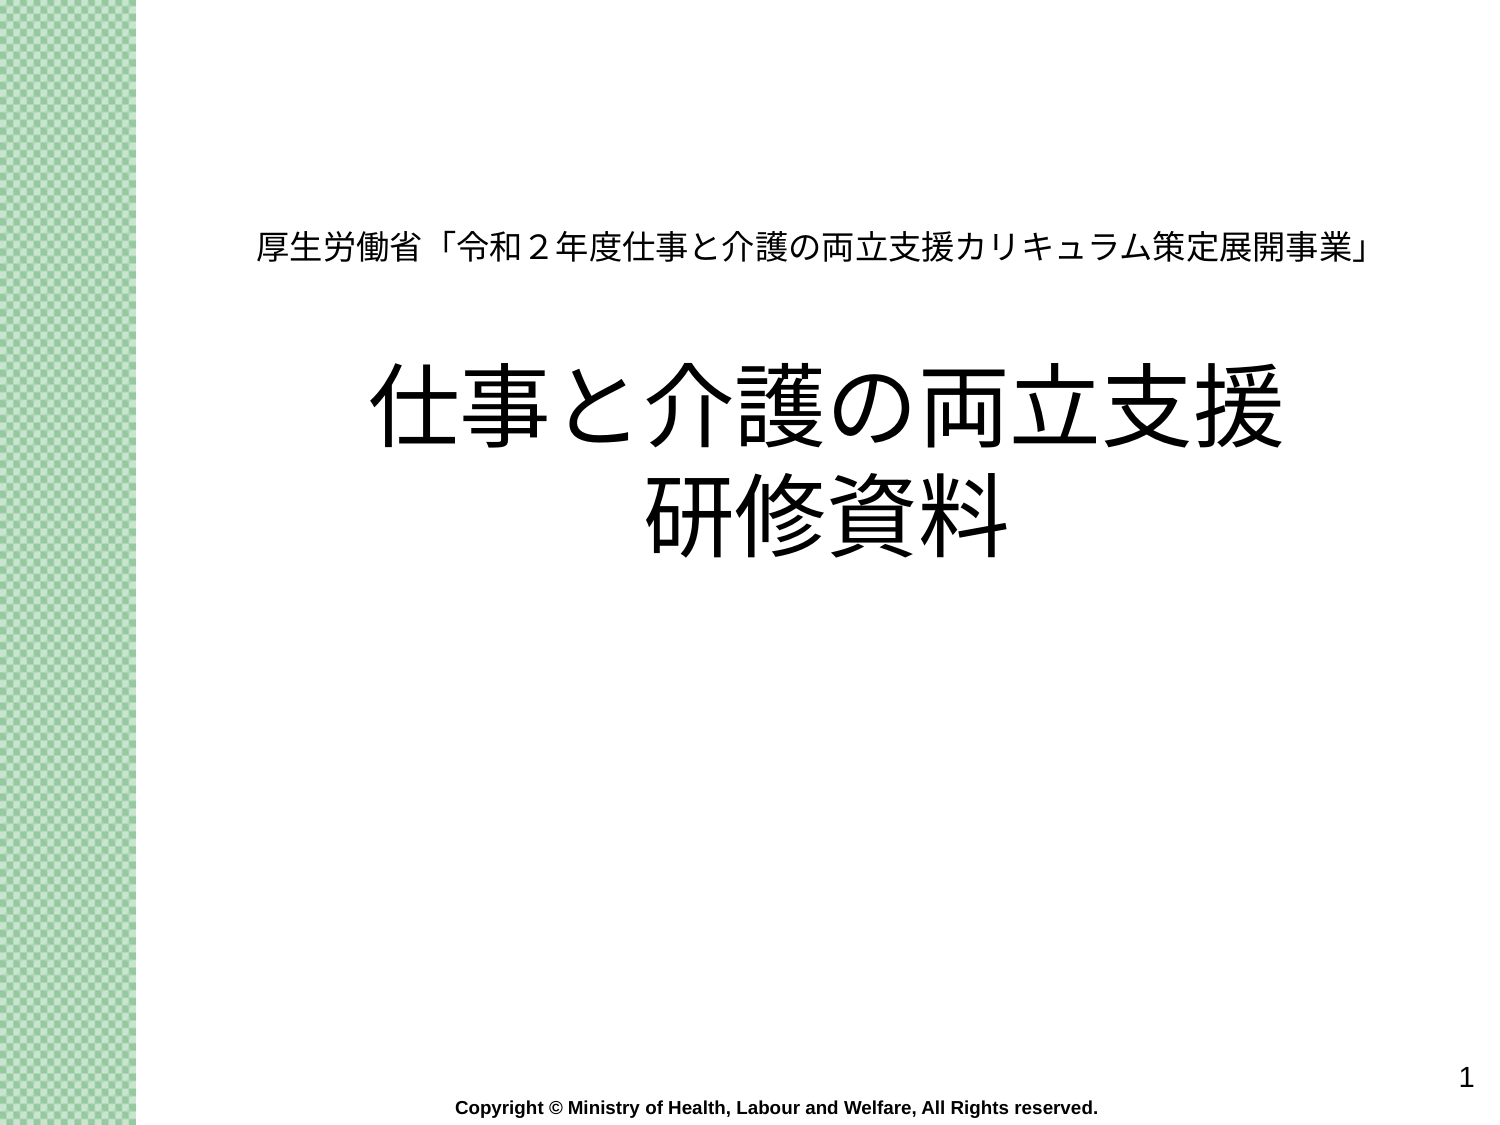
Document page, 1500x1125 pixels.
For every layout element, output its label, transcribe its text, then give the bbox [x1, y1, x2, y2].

picture [0, 0, 136, 1125]
slide_number 1 [1139, 1051, 1490, 1125]
text_box Copyright © Ministry of Health, Labour and Welfare, All Rights reserved. [413, 1088, 1139, 1125]
title 仕事と介護の両立支援 研修資料 [264, 338, 1390, 580]
text_box 厚生労働省「令和２年度仕事と介護の両立支援カリキュラム策定展開事業」 [242, 219, 1412, 274]
